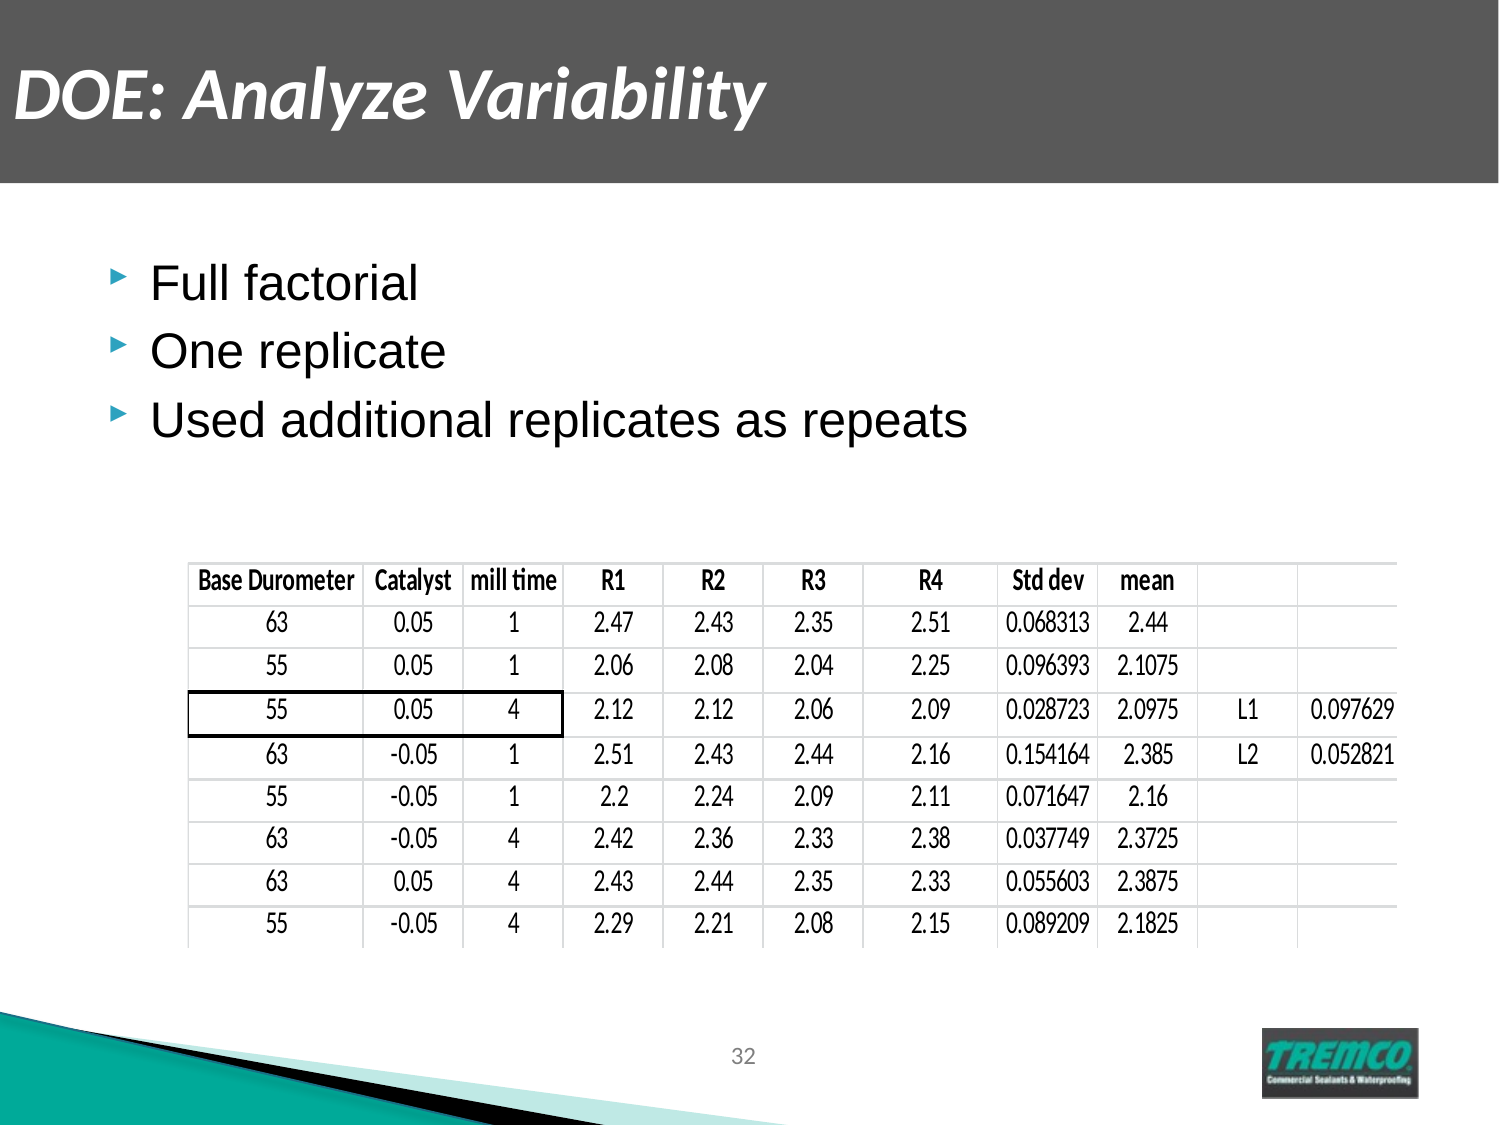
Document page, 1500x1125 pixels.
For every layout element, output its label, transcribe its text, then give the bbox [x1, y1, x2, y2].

picture [1262, 1028, 1419, 1099]
title DOE: Analyze Variability [0, 0, 1499, 184]
list Full factorial One replicate Used additional replicates as repeats [75, 243, 1425, 986]
picture [187, 562, 1399, 951]
